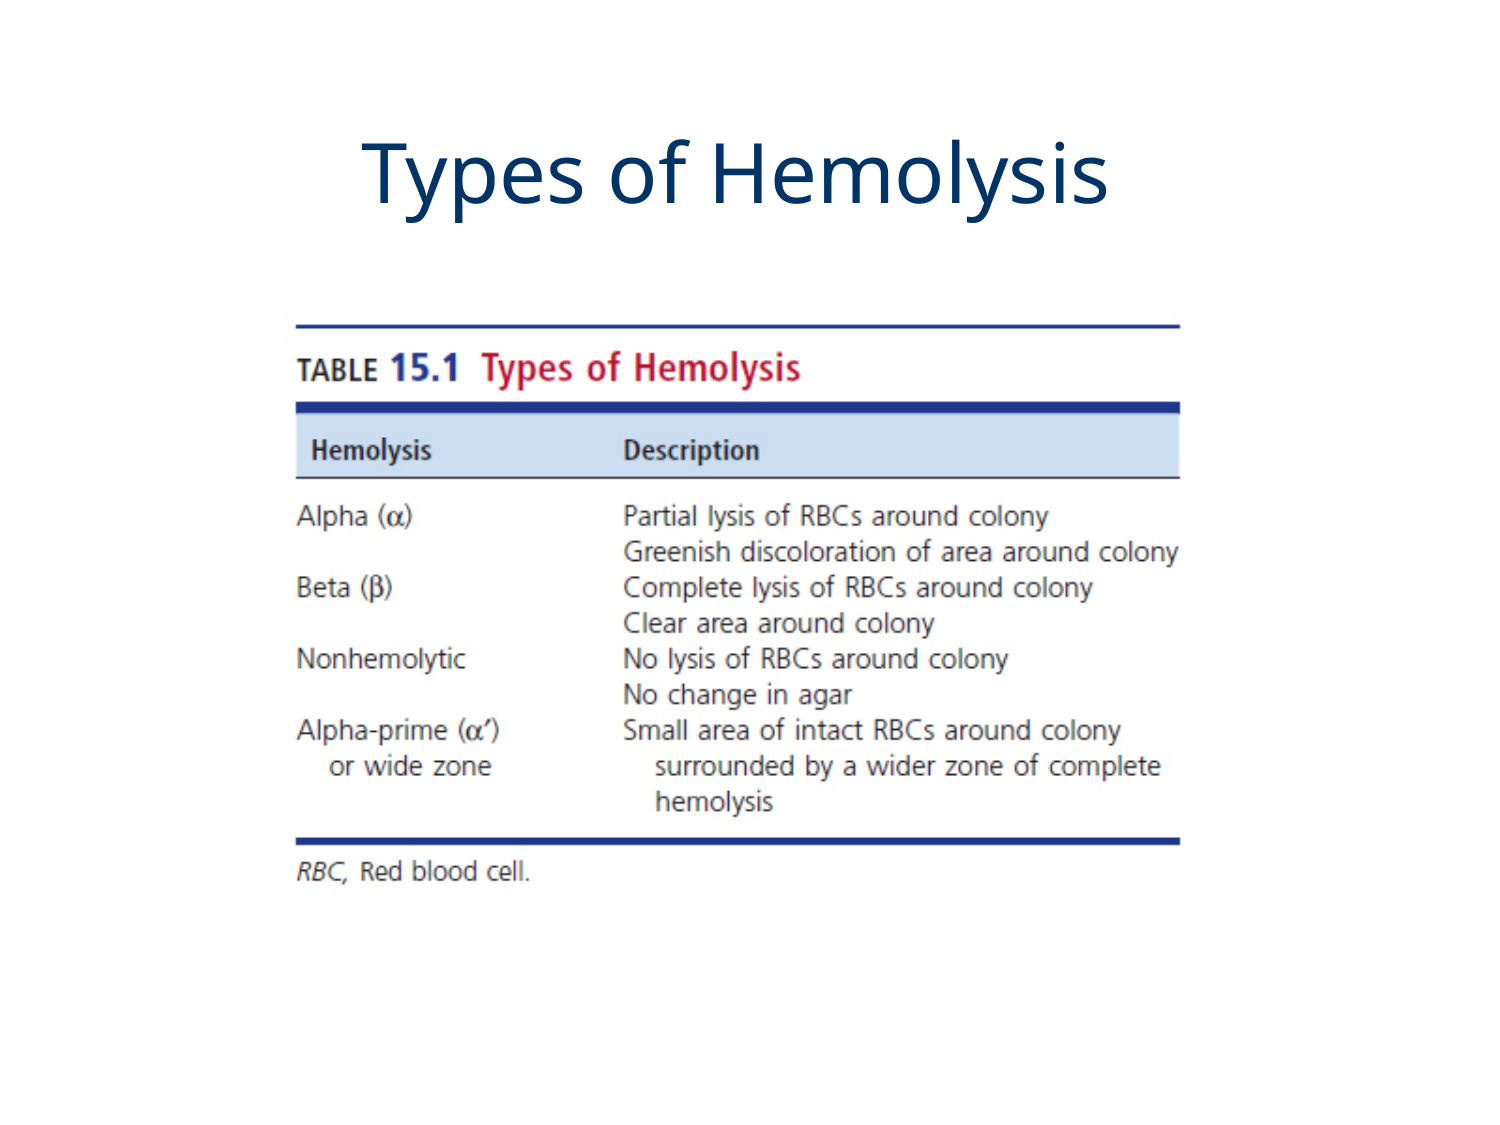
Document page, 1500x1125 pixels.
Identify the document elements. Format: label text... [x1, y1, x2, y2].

picture [270, 297, 1203, 915]
title Types of Hemolysis [98, 13, 1374, 327]
